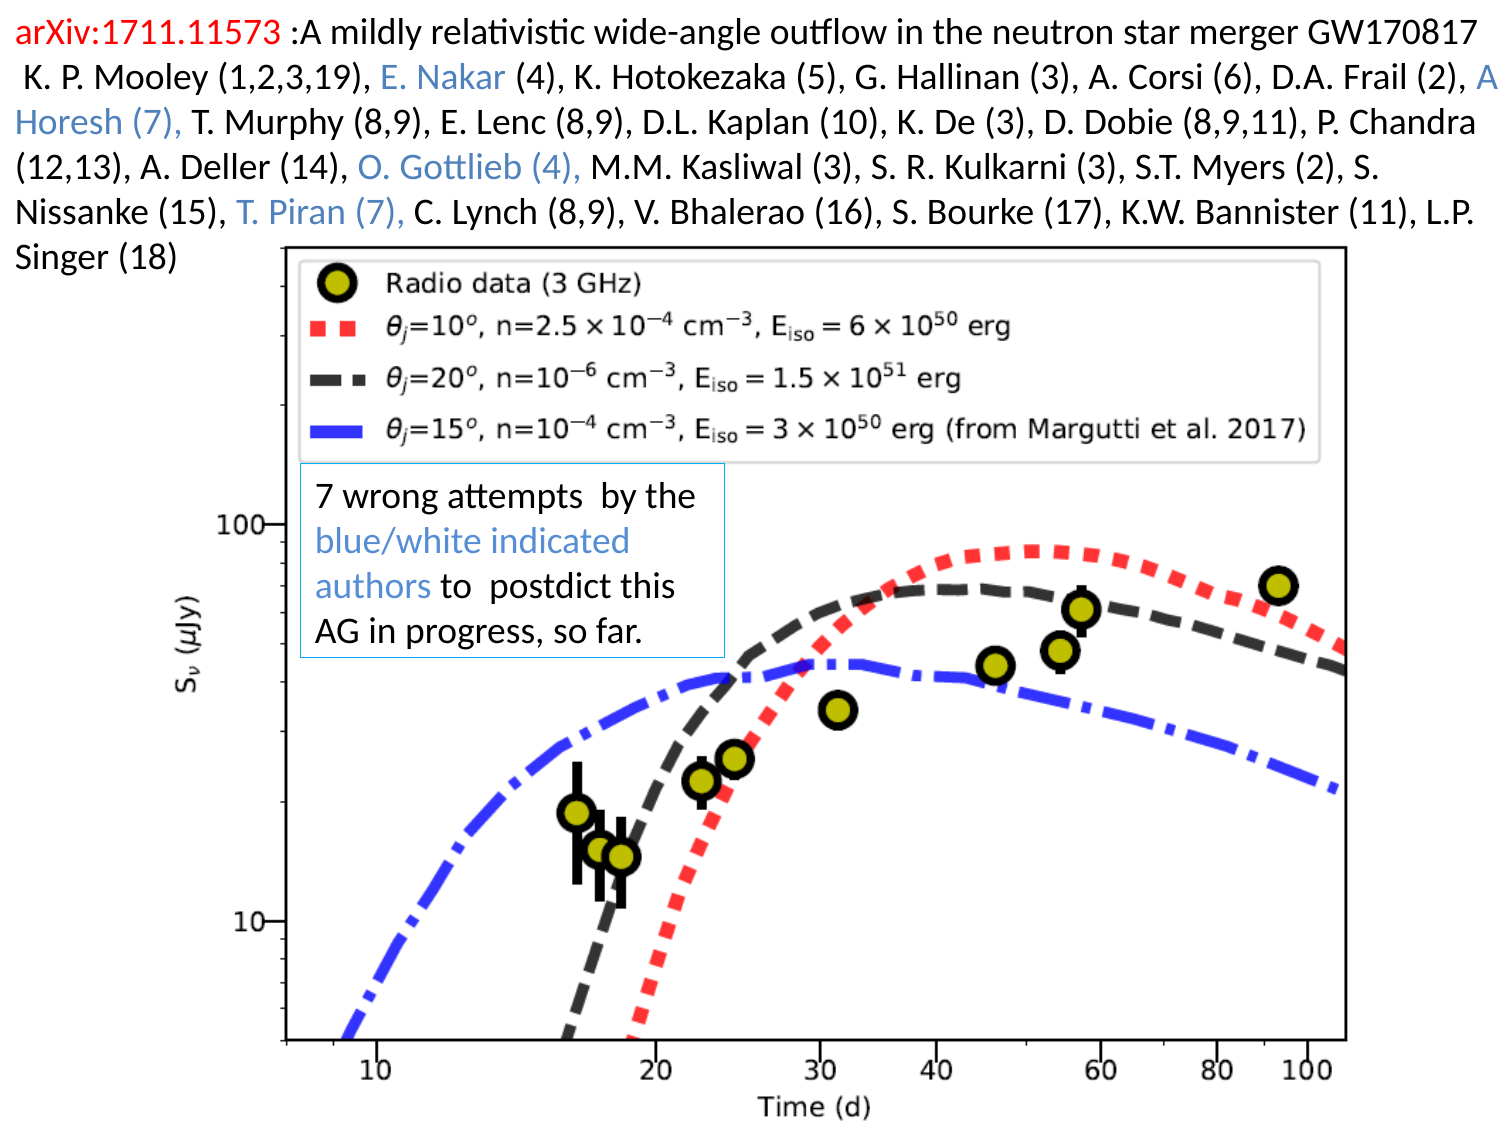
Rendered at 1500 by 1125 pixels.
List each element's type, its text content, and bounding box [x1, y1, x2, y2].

text_box arXiv:1711.11573 :A mildly relativistic wide-angle outflow in the neutron star merger GW170817 K. P. Mooley (1,2,3,19), E. Nakar (4), K. Hotokezaka (5), G. Hallinan (3), A. Corsi (6), D.A. Frail (2), A. Horesh (7), T. Murphy (8,9), E. Lenc (8,9), D.L. Kaplan (10), K. De (3), D. Dobie (8,9,11), P. Chandra (12,13), A. Deller (14), O. Gottlieb (4), M.M. Kasliwal (3), S. R. Kulkarni (3), S.T. Myers (2), S. Nissanke (15), T. Piran (7), C. Lynch (8,9), V. Bhalerao (16), S. Bourke (17), K.W. Bannister (11), L.P. Singer (18) [0, 0, 1500, 285]
picture [170, 235, 1355, 1124]
